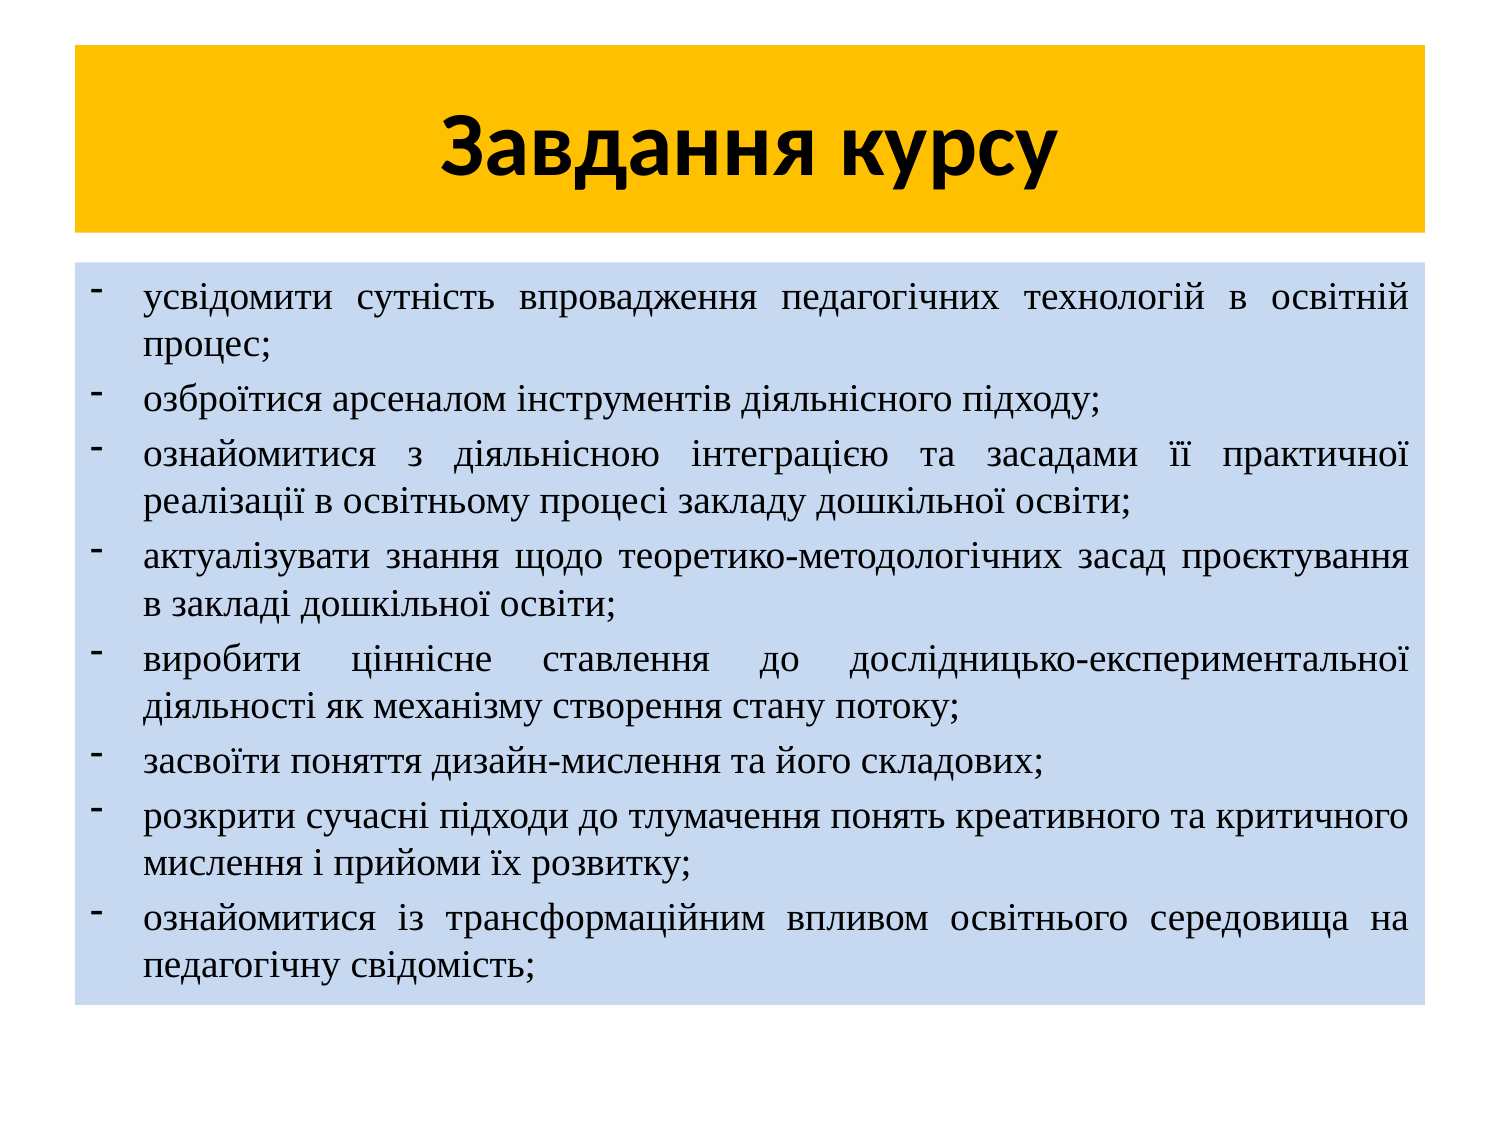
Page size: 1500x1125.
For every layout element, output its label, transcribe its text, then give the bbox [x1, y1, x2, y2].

title Завдання курсу [75, 45, 1425, 233]
list усвідомити сутність впровадження педагогічних технологій в освітній процес; озброїтися арсеналом інструментів діяльнісного підходу; ознайомитися з діяльнісною інтеграцією та засадами її практичної реалізації в освітньому процесі закладу дошкільної освіти; актуалізувати знання щодо теоретико-методологічних засад проєктування в закладі дошкільної освіти; виробити ціннісне ставлення до дослідницько-експериментальної діяльності як механізму створення стану потоку; засвоїти поняття дизайн-мислення та його складових; розкрити сучасні підходи до тлумачення понять креативного та критичного мислення і прийоми їх розвитку; ознайомитися із трансформаційним впливом освітнього середовища на педагогічну свідомість; [75, 262, 1425, 1005]
